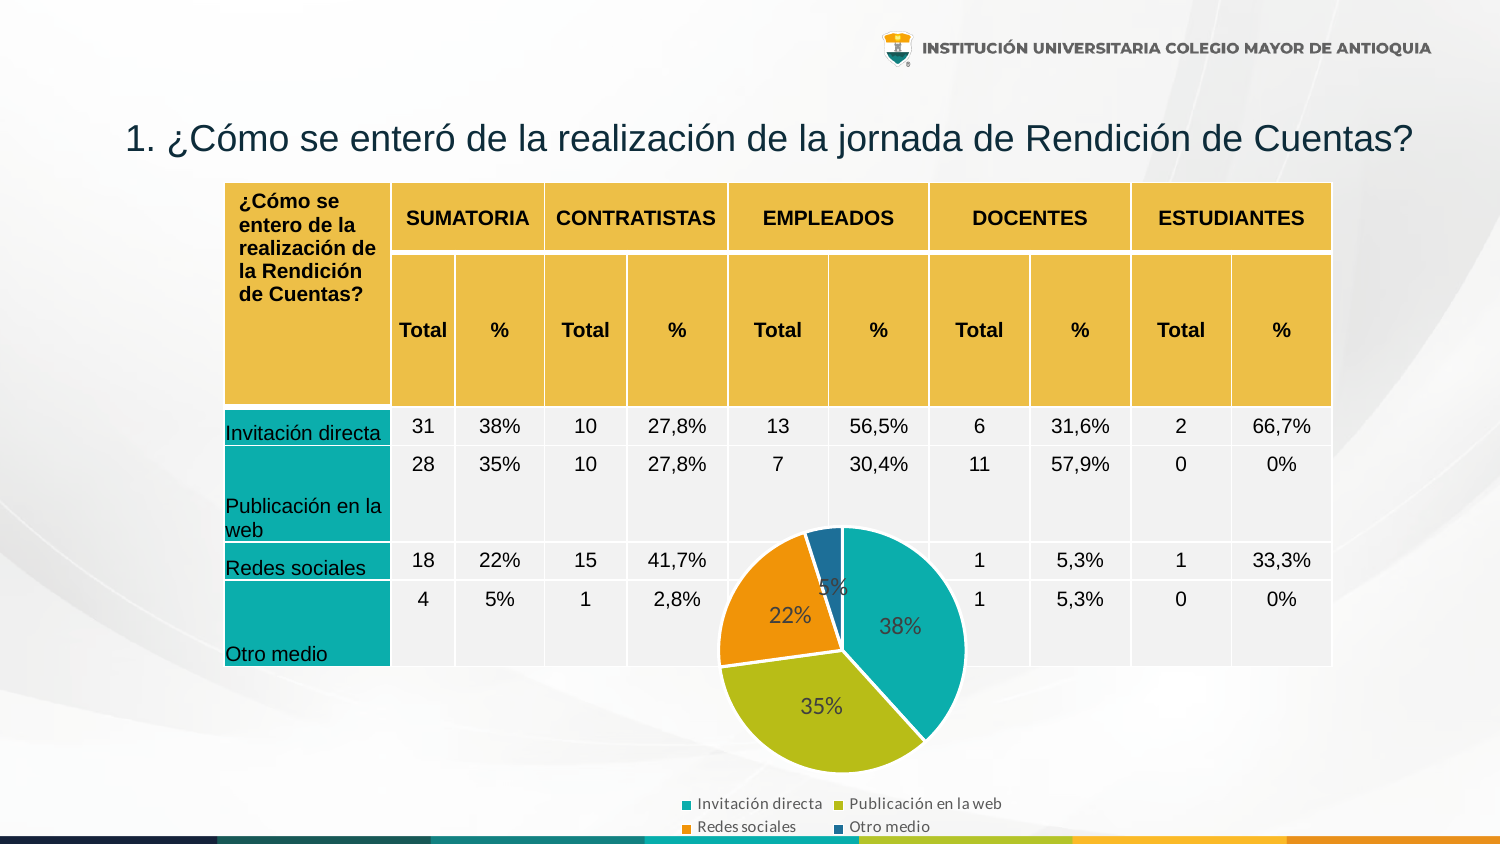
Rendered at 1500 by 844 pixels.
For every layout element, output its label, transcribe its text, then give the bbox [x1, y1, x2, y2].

table_cell % [1031, 255, 1130, 406]
table_cell 10 [545, 408, 626, 445]
table_cell 57,9% [1031, 446, 1130, 519]
table_cell 35% [456, 446, 544, 541]
table_cell 27,8% [628, 446, 727, 518]
table_cell 4 [392, 581, 454, 666]
table_cell 18 [392, 543, 454, 579]
table_header CONTRATISTAS [545, 183, 727, 250]
table_cell 31,6% [1031, 408, 1130, 445]
table_cell Otro medio [225, 581, 390, 666]
table_cell % [628, 255, 727, 406]
table_cell 27,8% [628, 408, 727, 445]
table_cell 2 [1132, 408, 1231, 445]
table_cell Invitación directa [225, 410, 390, 445]
table_cell Total [392, 255, 454, 406]
table_cell % [829, 255, 928, 406]
table_cell 13 [729, 408, 828, 445]
table_cell 10 [545, 446, 626, 541]
table_cell 0 [1135, 581, 1231, 666]
table_cell 6 [930, 408, 1029, 445]
table_cell % [456, 255, 544, 406]
text_box 1. ¿Cómo se enteró de la realización de la jornada de Rendición de Cuentas? [110, 106, 1447, 167]
table_cell 28 [392, 446, 454, 541]
table_cell 22% [456, 543, 544, 579]
picture [0, 0, 1500, 844]
table_cell 1 [1135, 543, 1231, 579]
table_header ¿Cómo se entero de la realización de la Rendición de Cuentas? [225, 183, 390, 404]
table_cell 31 [392, 408, 454, 445]
table_cell 66,7% [1232, 408, 1331, 445]
table_cell 0% [1232, 581, 1331, 666]
table_header SUMATORIA [392, 183, 544, 250]
table_cell Redes sociales [225, 543, 390, 579]
table_cell 7 [729, 446, 828, 518]
table_cell Total [545, 255, 626, 406]
table_header ESTUDIANTES [1132, 183, 1331, 250]
table_cell 38% [456, 408, 544, 445]
table_cell 30,4% [829, 446, 928, 518]
table_cell 56,5% [829, 408, 928, 445]
table_cell Total [729, 255, 828, 406]
table_cell 5% [456, 581, 544, 666]
table_cell Total [930, 255, 1029, 406]
table_cell 33,3% [1232, 543, 1331, 579]
table_cell % [1232, 255, 1331, 406]
table_cell Total [1132, 255, 1231, 406]
table_header EMPLEADOS [729, 183, 928, 250]
table_cell 11 [930, 446, 1029, 518]
table_header DOCENTES [930, 183, 1130, 250]
table_cell 0% [1232, 446, 1331, 541]
table_cell 0 [1132, 446, 1231, 541]
chart [552, 519, 1132, 844]
table_cell Publicación en la web [225, 446, 390, 541]
